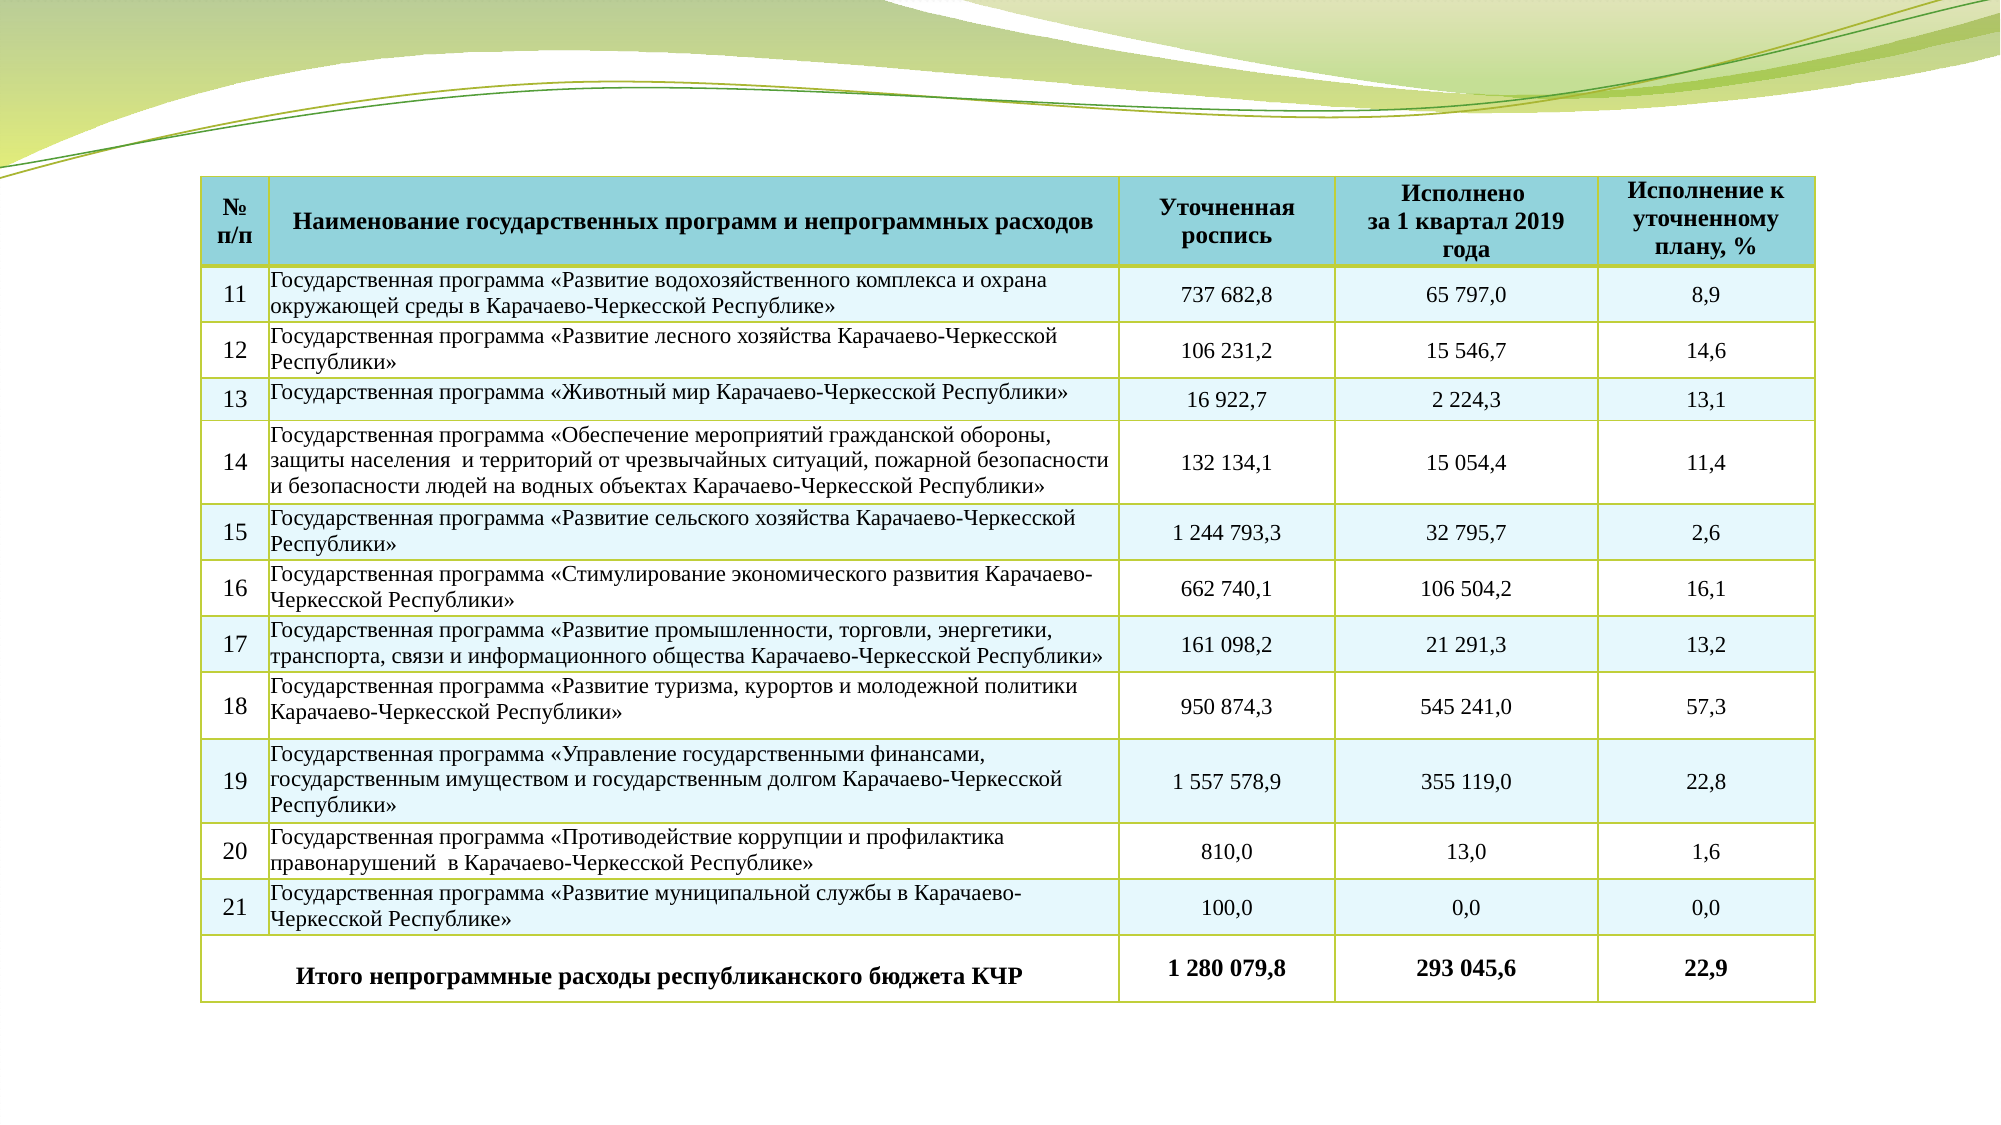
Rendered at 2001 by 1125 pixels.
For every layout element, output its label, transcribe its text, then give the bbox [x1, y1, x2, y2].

table_cell 20 [202, 824, 268, 878]
table_cell 18 [202, 673, 268, 738]
table_cell 0,0 [1336, 880, 1597, 934]
table_header Исполнение к уточненному плану, % [1599, 177, 1814, 264]
table_cell 16 922,7 [1120, 379, 1334, 420]
table_cell Государственная программа «Развитие сельского хозяйства Карачаево-Черкесской Республики» [270, 505, 1118, 559]
table_cell 13,0 [1336, 824, 1597, 878]
table_cell 12 [202, 323, 268, 377]
table_cell 22,9 [1599, 936, 1814, 1001]
table_cell 545 241,0 [1336, 673, 1597, 738]
table_cell 1,6 [1599, 824, 1814, 878]
table_header Уточненная роспись [1120, 177, 1334, 264]
table_cell 0,0 [1599, 880, 1814, 934]
table_header № п/п [202, 177, 268, 264]
table_cell 2 224,3 [1336, 379, 1597, 420]
table_cell 8,9 [1599, 268, 1814, 321]
table_cell Государственная программа «Развитие лесного хозяйства Карачаево-Черкесской Республики» [270, 323, 1118, 377]
table_cell Государственная программа «Обеспечение мероприятий гражданской обороны, защиты населения и территорий от чрезвычайных ситуаций, пожарной безопасности и безопасности людей на водных объектах Карачаево-Черкесской Республики» [270, 421, 1118, 503]
table_cell 16 [202, 561, 268, 615]
table_cell 13,2 [1599, 617, 1814, 671]
table_cell 15 054,4 [1336, 421, 1597, 503]
table_cell Государственная программа «Развитие водохозяйственного комплекса и охрана окружающей среды в Карачаево-Черкесской Республике» [270, 268, 1118, 321]
table_cell 16,1 [1599, 561, 1814, 615]
table_cell 17 [202, 617, 268, 671]
table_cell 14,6 [1599, 323, 1814, 377]
table_cell Государственная программа «Развитие муниципальной службы в Карачаево-Черкесской Республике» [270, 880, 1118, 934]
table_cell 1 280 079,8 [1120, 936, 1334, 1001]
table_cell 15 546,7 [1336, 323, 1597, 377]
table_cell 65 797,0 [1336, 268, 1597, 321]
table_cell 19 [202, 740, 268, 822]
table_cell 293 045,6 [1336, 936, 1597, 1001]
table_cell 161 098,2 [1120, 617, 1334, 671]
table_cell Государственная программа «Животный мир Карачаево-Черкесской Республики» [270, 379, 1118, 420]
table_cell Государственная программа «Стимулирование экономического развития Карачаево-Черкесской Республики» [270, 561, 1118, 615]
table_cell Государственная программа «Противодействие коррупции и профилактика правонарушений в Карачаево-Черкесской Республике» [270, 824, 1118, 878]
table_cell 13,1 [1599, 379, 1814, 420]
table_cell 57,3 [1599, 673, 1814, 738]
table_cell 810,0 [1120, 824, 1334, 878]
table_cell Государственная программа «Управление государственными финансами, государственным имуществом и государственным долгом Карачаево-Черкесской Республики» [270, 740, 1118, 822]
table_cell 1 244 793,3 [1120, 505, 1334, 559]
table_cell 11,4 [1599, 421, 1814, 503]
table_cell 662 740,1 [1120, 561, 1334, 615]
table_cell 14 [202, 421, 268, 503]
table_header Наименование государственных программ и непрограммных расходов [270, 177, 1118, 264]
table_cell 355 119,0 [1336, 740, 1597, 822]
table_cell Государственная программа «Развитие промышленности, торговли, энергетики, транспорта, связи и информационного общества Карачаево-Черкесской Республики» [270, 617, 1118, 671]
table_cell 32 795,7 [1336, 505, 1597, 559]
table_header Исполнено за 1 квартал 2019 года [1336, 177, 1597, 264]
table_cell 106 231,2 [1120, 323, 1334, 377]
table_cell 1 557 578,9 [1120, 740, 1334, 822]
table_cell 132 134,1 [1120, 421, 1334, 503]
table_cell 106 504,2 [1336, 561, 1597, 615]
table_cell 2,6 [1599, 505, 1814, 559]
table_cell 13 [202, 379, 268, 420]
table_cell 100,0 [1120, 880, 1334, 934]
table_cell Государственная программа «Развитие туризма, курортов и молодежной политики Карачаево-Черкесской Республики» [270, 673, 1118, 738]
table_cell 950 874,3 [1120, 673, 1334, 738]
table_cell 737 682,8 [1120, 268, 1334, 321]
table_cell 22,8 [1599, 740, 1814, 822]
table_cell Итого непрограммные расходы республиканского бюджета КЧР [202, 936, 1118, 1001]
table_cell 15 [202, 505, 268, 559]
table_cell 21 [202, 880, 268, 934]
table_cell 11 [202, 268, 268, 321]
table_cell 21 291,3 [1336, 617, 1597, 671]
